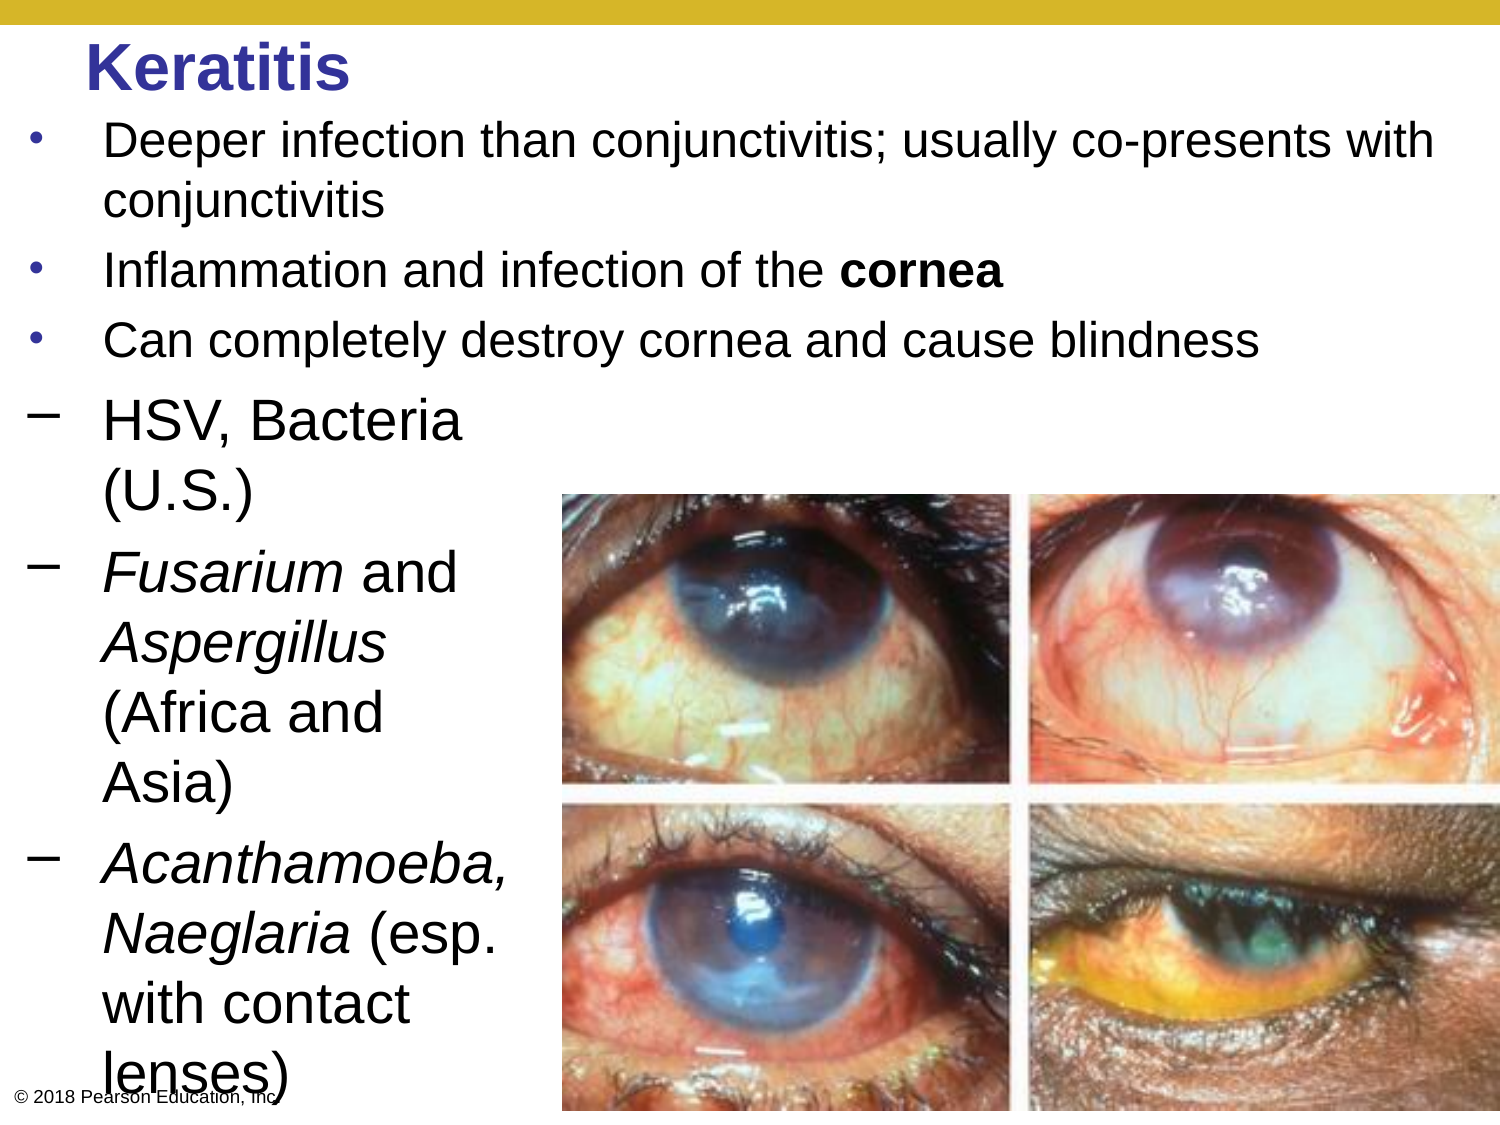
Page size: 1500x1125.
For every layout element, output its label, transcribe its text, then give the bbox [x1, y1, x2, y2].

picture [562, 494, 1500, 1112]
text_box HSV, Bacteria (U.S.) Fusarium and Aspergillus (Africa and Asia) Acanthamoeba, Naeglaria (esp. with contact lenses) [12, 374, 538, 1036]
title Keratitis [23, 12, 1448, 99]
list Deeper infection than conjunctivitis; usually co-presents with conjunctivitis Inflammation and infection of the cornea Can completely destroy cornea and cause blindness [12, 99, 1475, 400]
